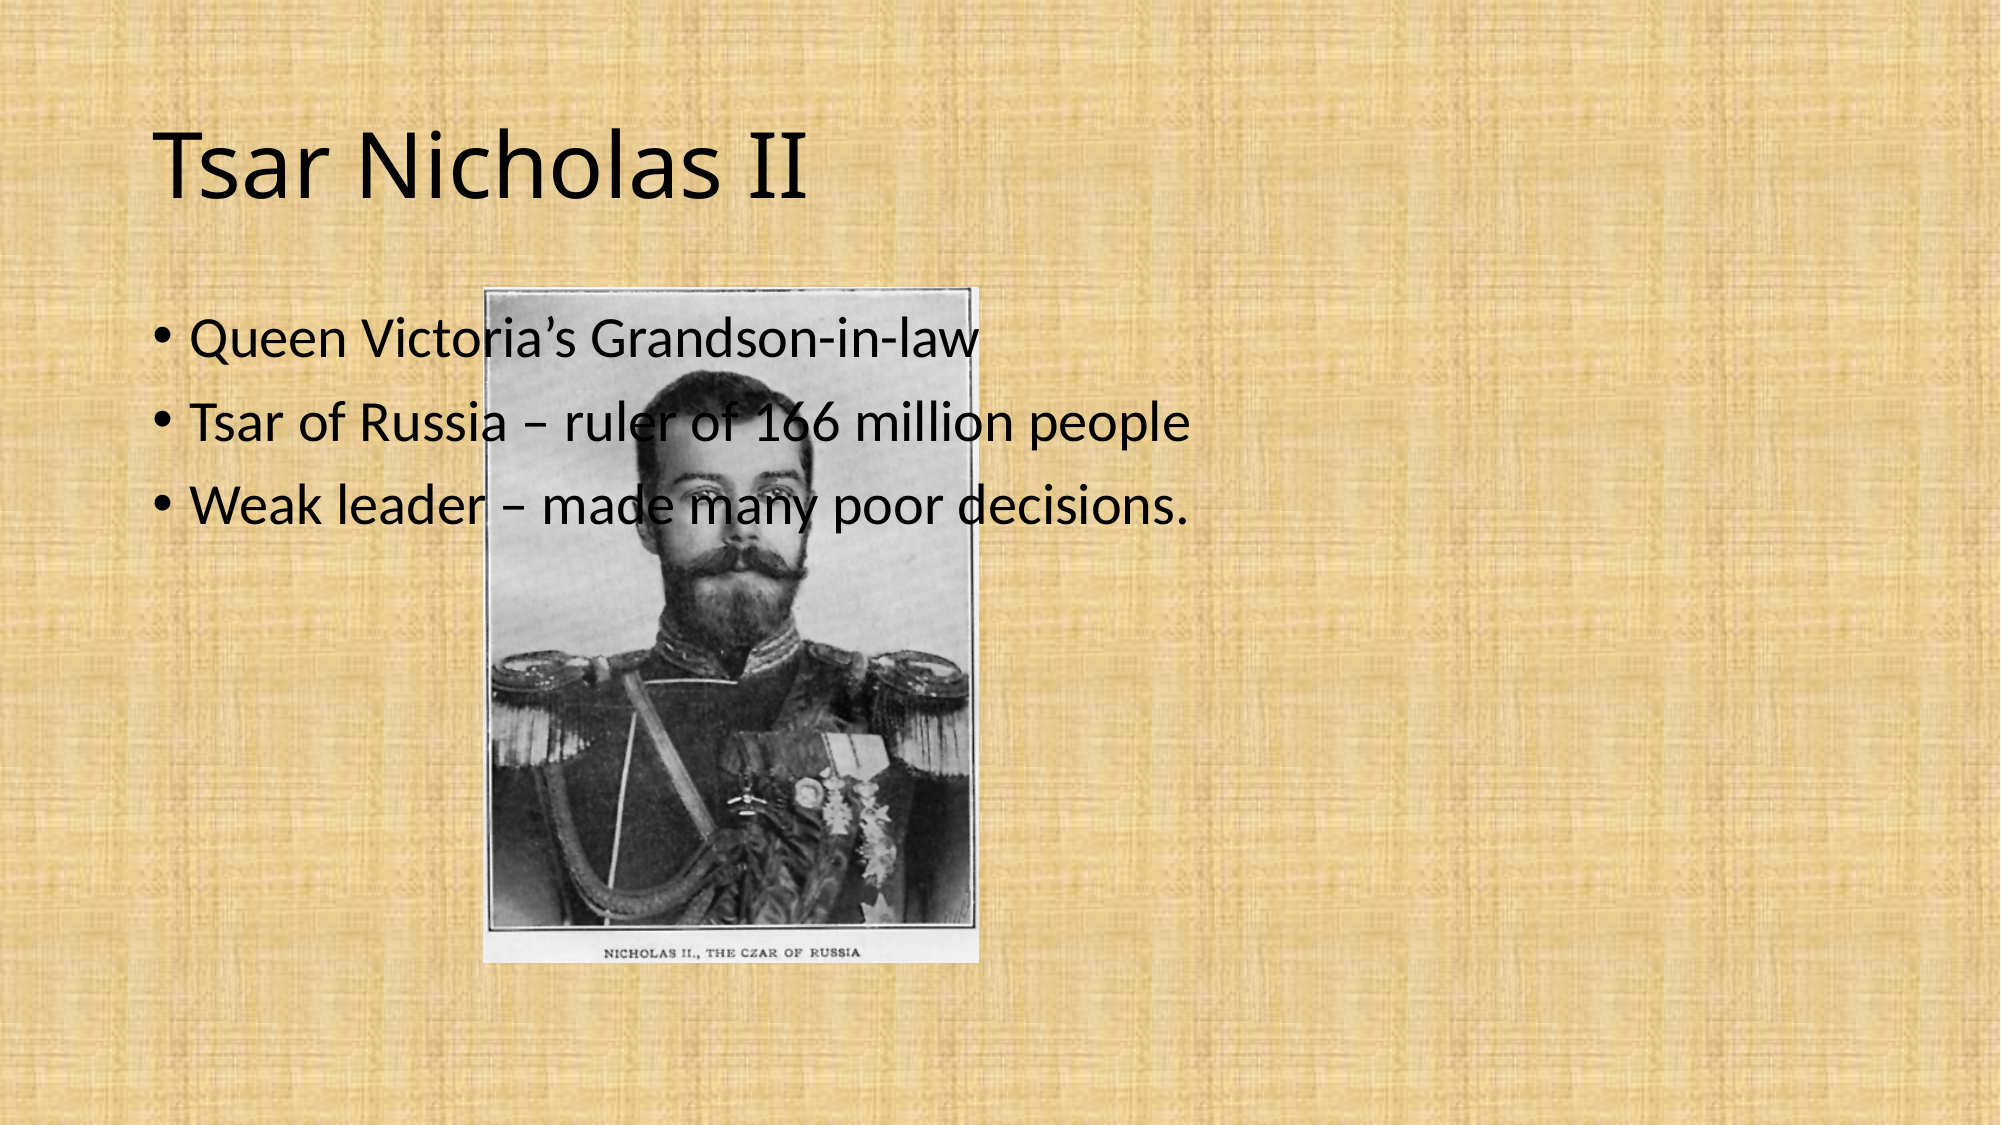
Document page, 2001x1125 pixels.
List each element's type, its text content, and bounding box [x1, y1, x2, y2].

title Tsar Nicholas II [137, 59, 1863, 278]
list Queen Victoria’s Grandson-in-law Tsar of Russia – ruler of 166 million people Weak leader – made many poor decisions. [137, 299, 1863, 1014]
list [483, 287, 979, 963]
picture [0, 0, 2001, 1125]
